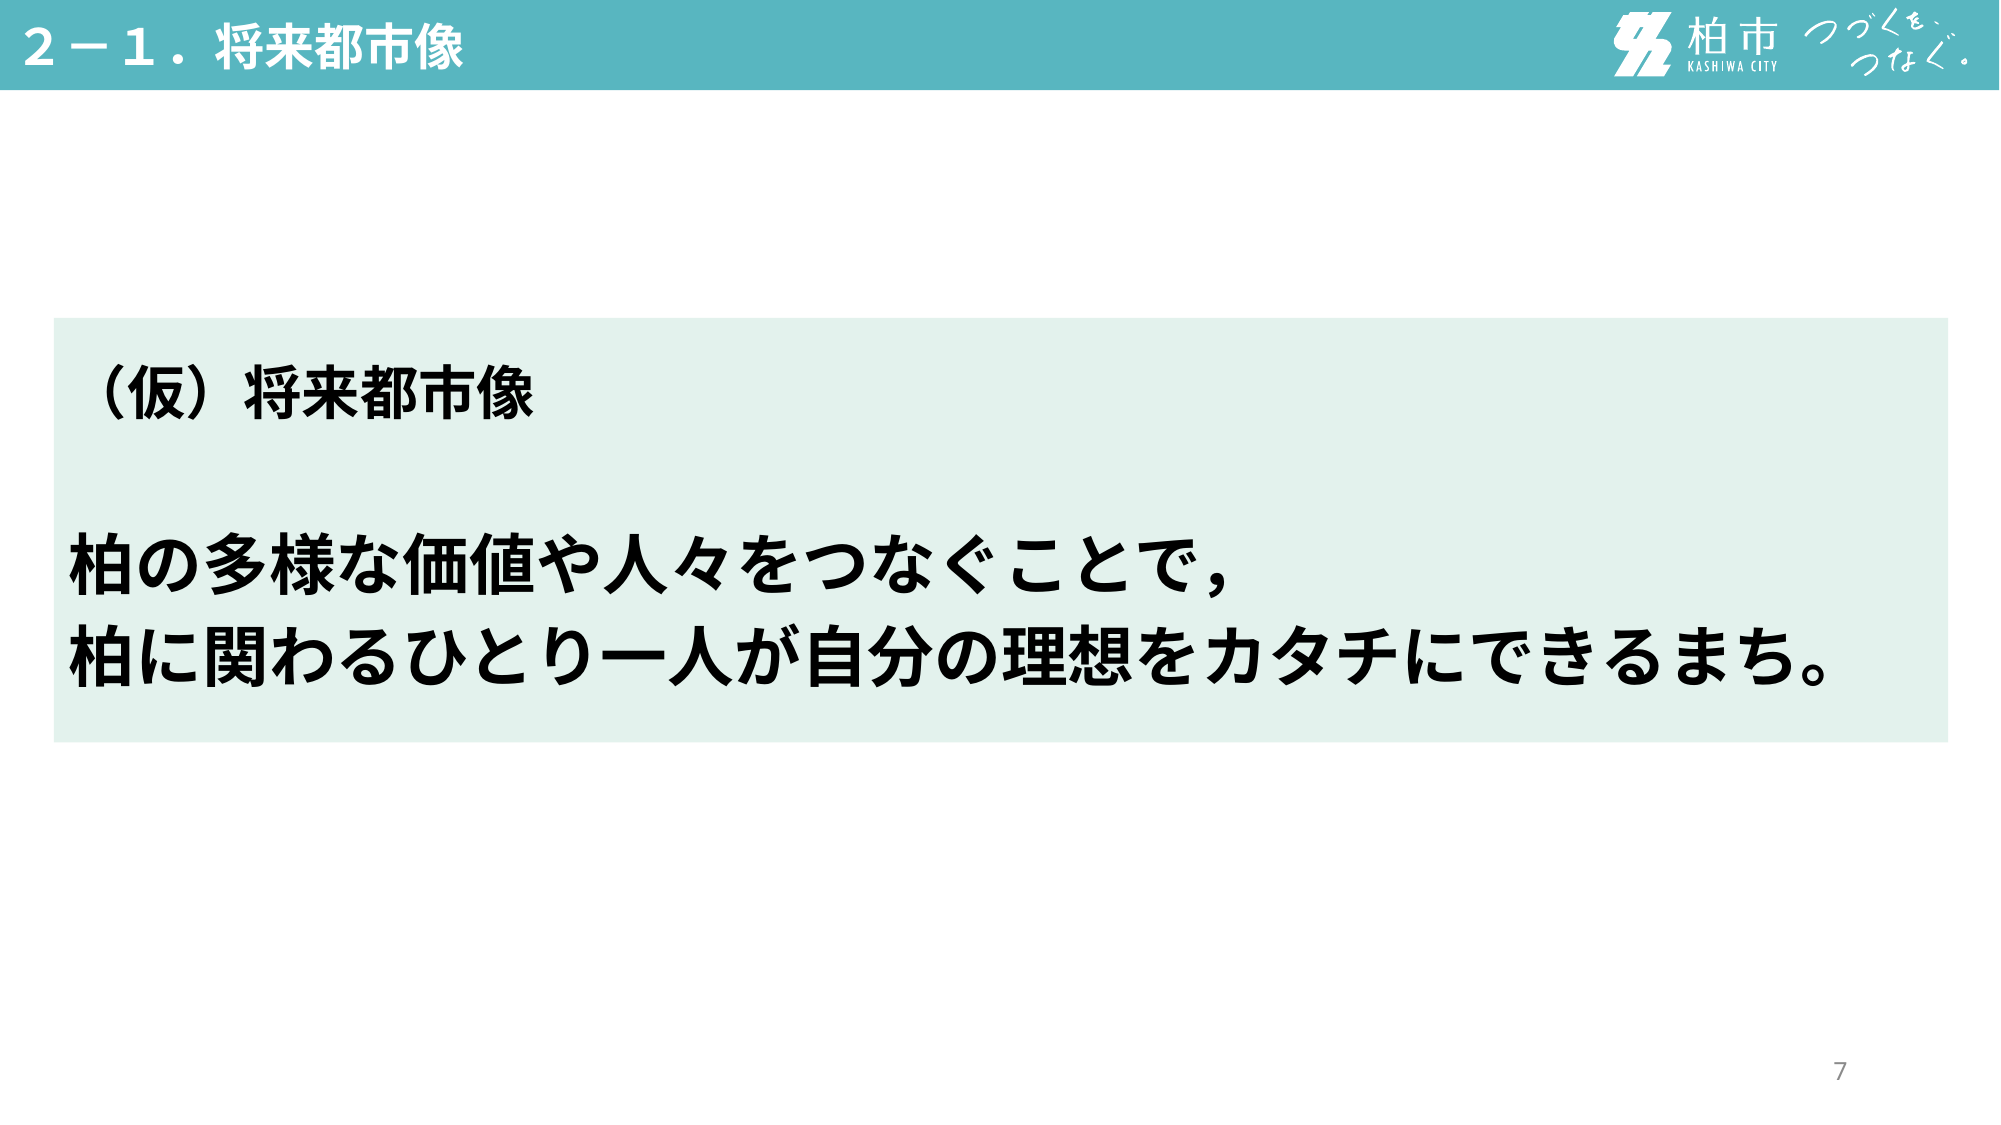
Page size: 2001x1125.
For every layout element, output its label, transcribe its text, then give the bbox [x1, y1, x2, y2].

text_box ２－１．将来都市像 [0, 0, 2000, 91]
slide_number 6 [1412, 1042, 1863, 1103]
text_box （仮）将来都市像 柏の多様な価値や人々をつなぐことで， 柏に関わるひとり一人が自分の理想をカタチにできるまち。 [53, 317, 1949, 743]
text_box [1790, 4, 1982, 79]
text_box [1600, 0, 1790, 90]
